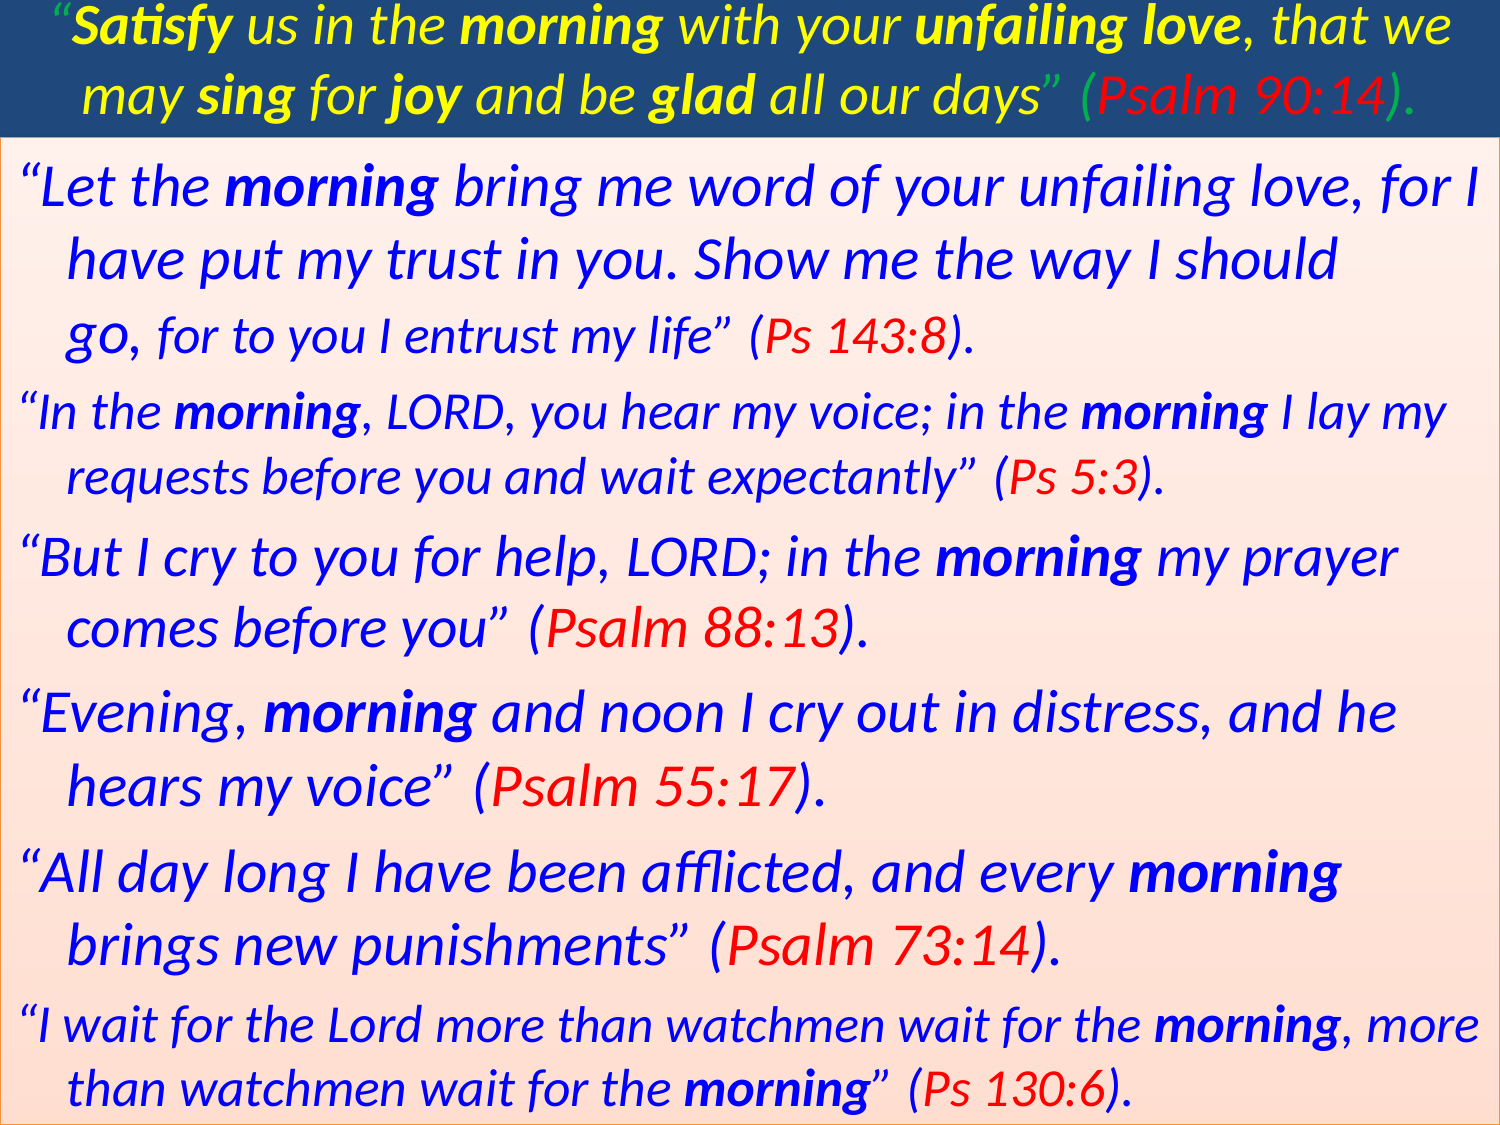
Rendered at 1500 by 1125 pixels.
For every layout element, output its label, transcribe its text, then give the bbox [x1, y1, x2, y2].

title “Satisfy us in the morning with your unfailing love, that we may sing for joy and be glad all our days” (Psalm 90:14). [0, 0, 1500, 137]
list “Let the morning bring me word of your unfailing love, for I have put my trust in you. Show me the way I should go, for to you I entrust my life” (Ps 143:8). “In the morning, Lord, you hear my voice; in the morning I lay my requests before you and wait expectantly” (Ps 5:3). “But I cry to you for help, Lord; in the morning my prayer comes before you” (Psalm 88:13). “Evening, morning and noon I cry out in distress, and he hears my voice” (Psalm 55:17). “All day long I have been afflicted, and every morning brings new punishments” (Psalm 73:14). “I wait for the Lord more than watchmen wait for the morning, more than watchmen wait for the morning” (Ps 130:6). [0, 137, 1500, 1125]
